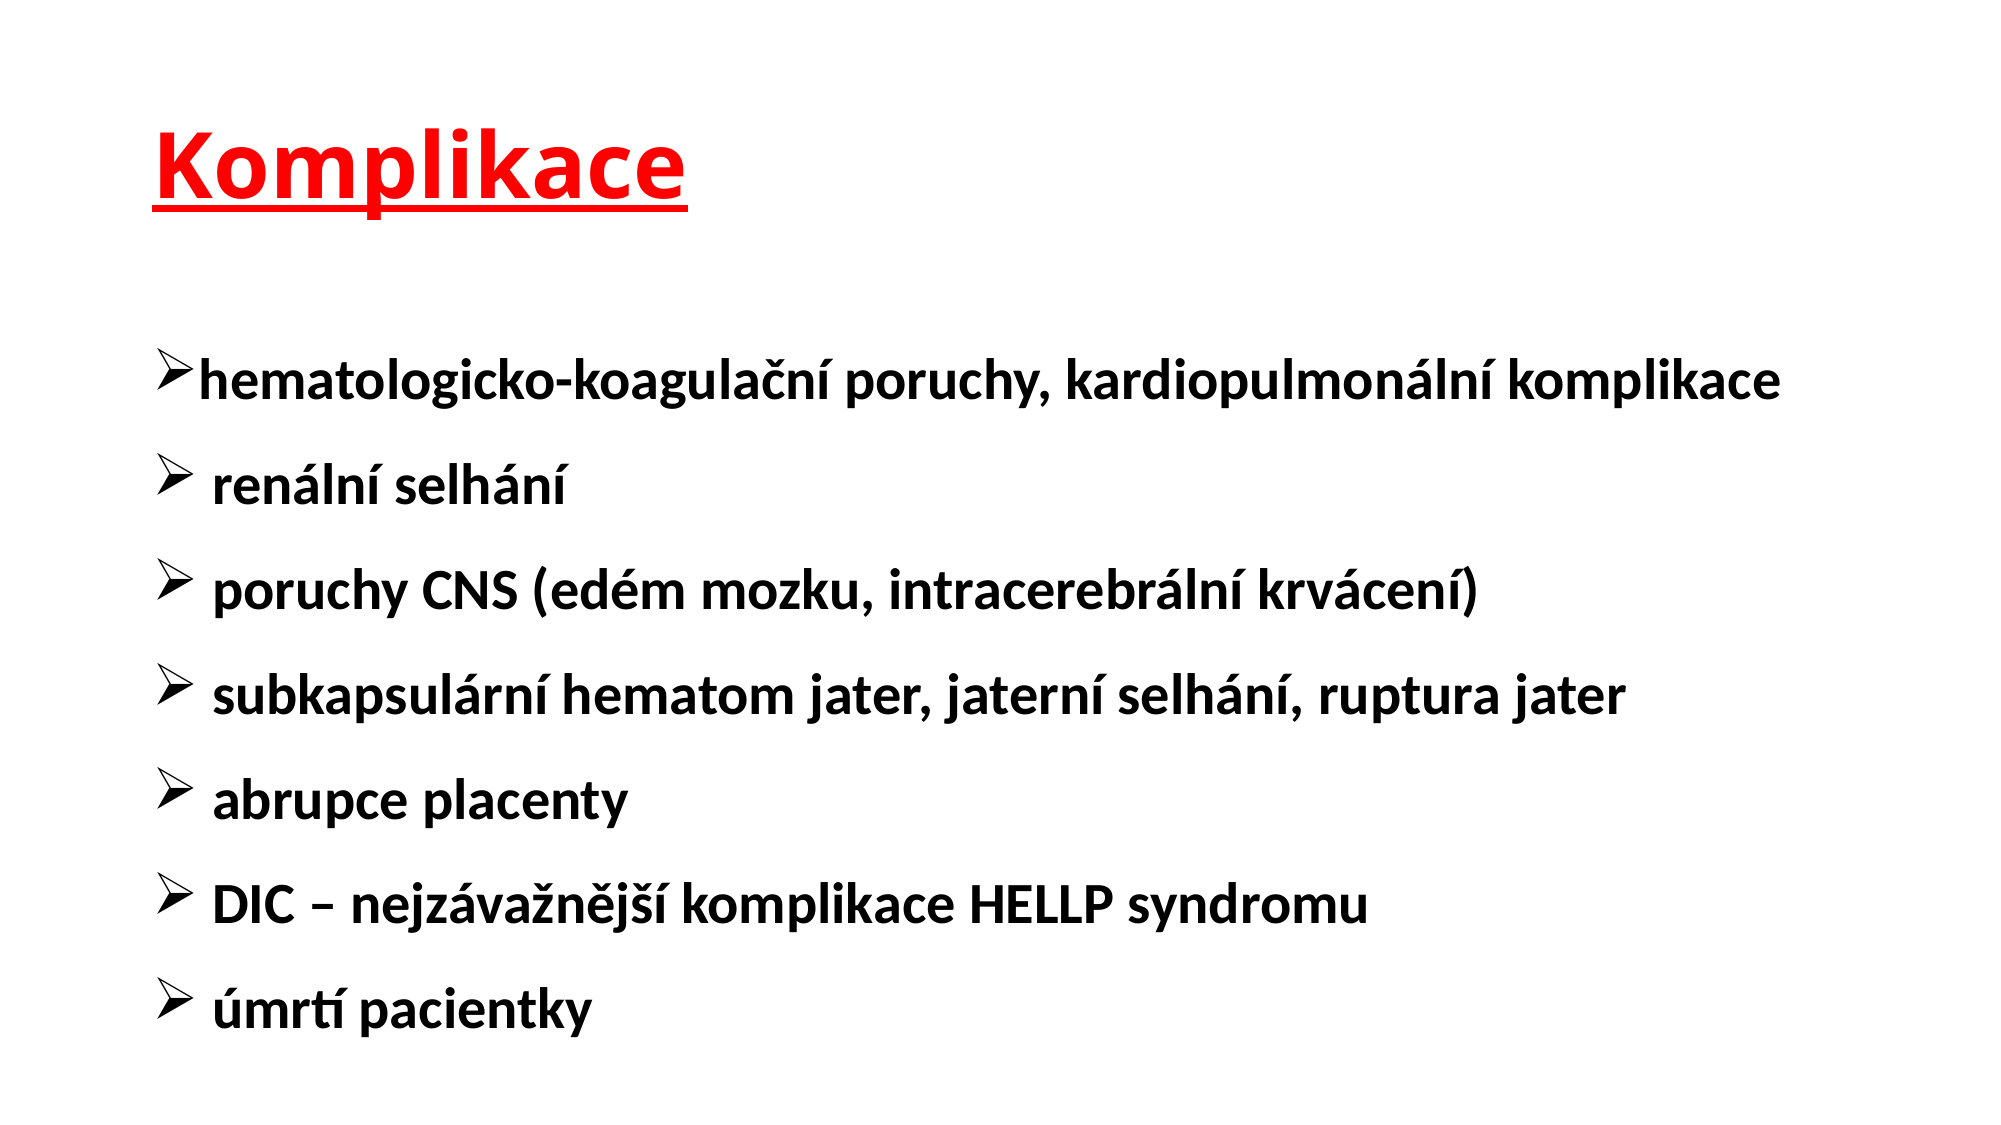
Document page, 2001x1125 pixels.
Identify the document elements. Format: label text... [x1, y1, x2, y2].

list hematologicko-koagulační poruchy, kardiopulmonální komplikace renální selhání poruchy CNS (edém mozku, intracerebrální krvácení) subkapsulární hematom jater, jaterní selhání, ruptura jater abrupce placenty DIC – nejzávažnější komplikace HELLP syndromu úmrtí pacientky [137, 299, 1863, 1049]
title Komplikace [137, 59, 1863, 278]
